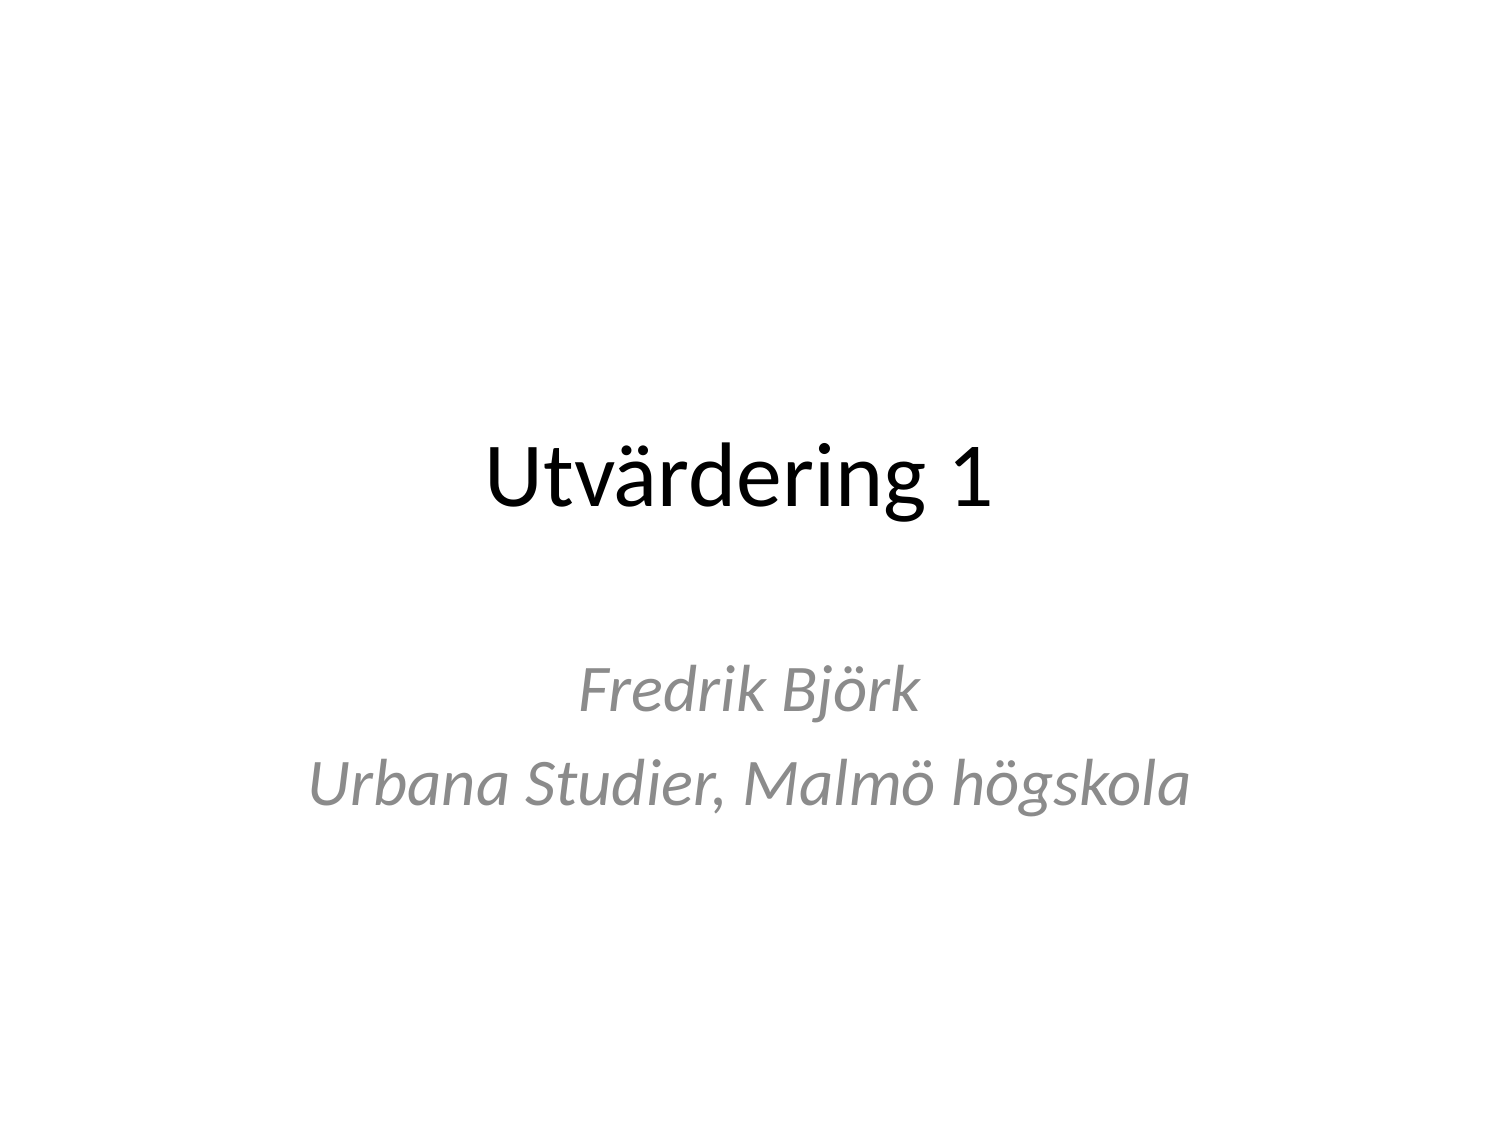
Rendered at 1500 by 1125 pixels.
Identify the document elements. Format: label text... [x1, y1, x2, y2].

title Utvärdering 1 [112, 349, 1388, 591]
subtitle Fredrik Björk Urbana Studier, Malmö högskola [225, 637, 1275, 956]
